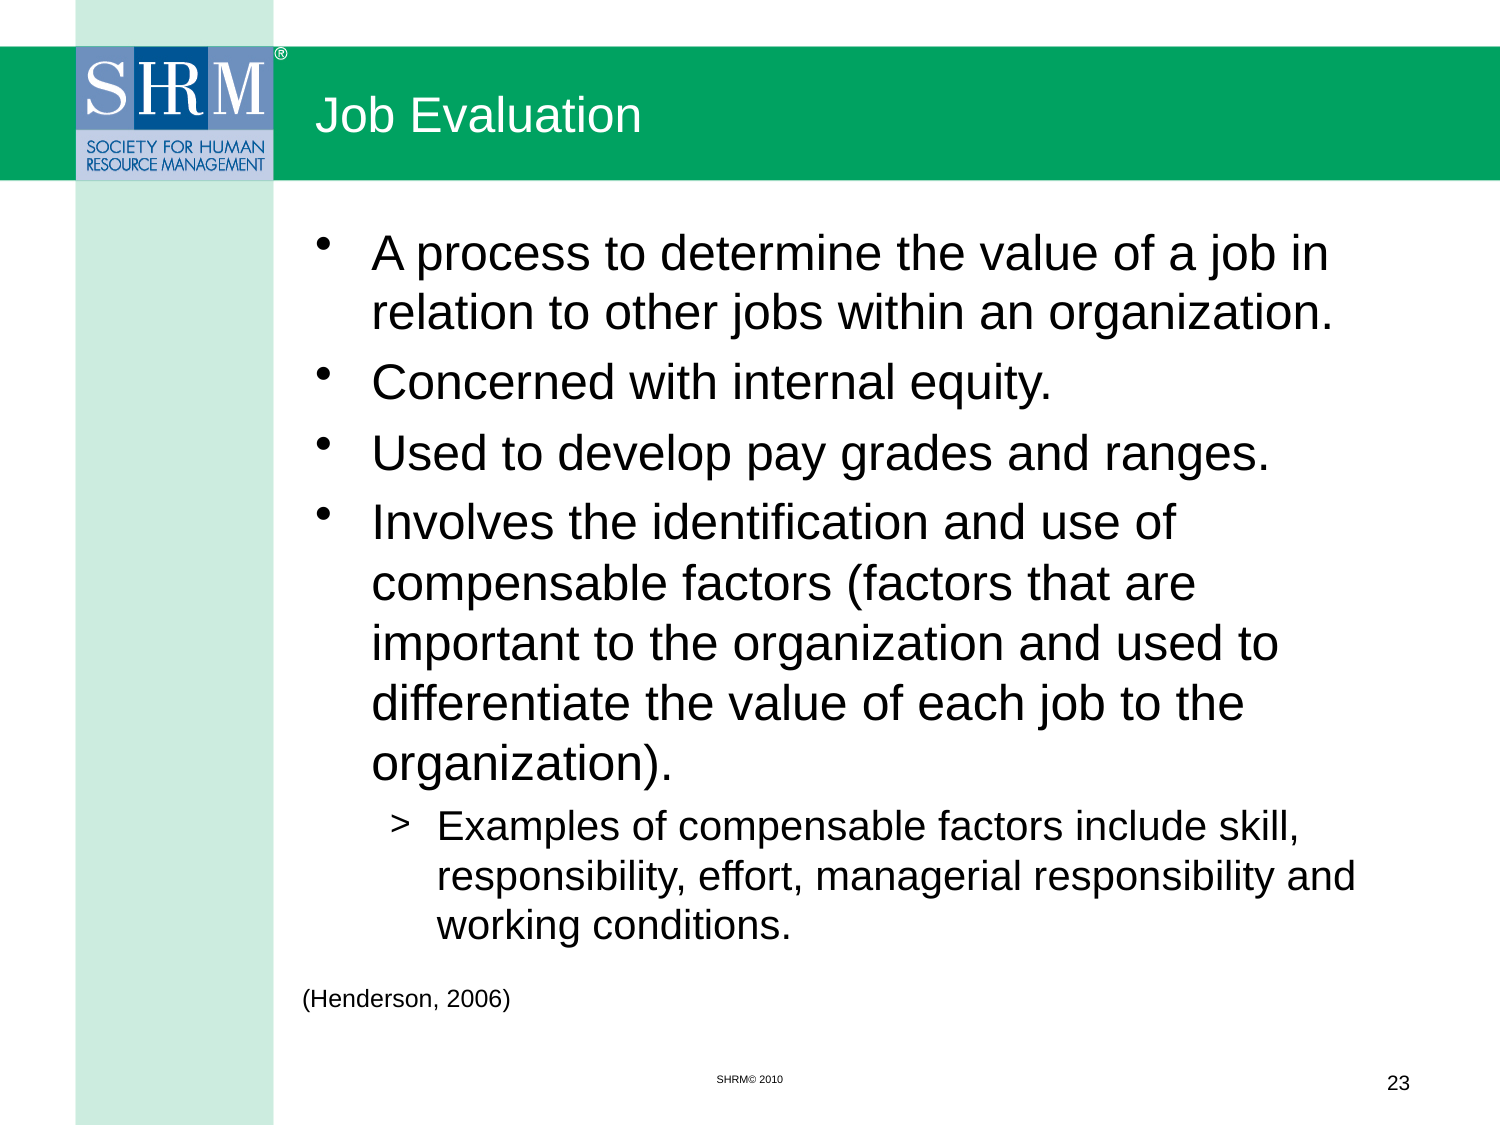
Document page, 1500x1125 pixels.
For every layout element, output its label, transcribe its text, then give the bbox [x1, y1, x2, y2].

footer SHRM© 2010 [512, 1062, 988, 1103]
list A process to determine the value of a job in relation to other jobs within an organization. Concerned with internal equity. Used to develop pay grades and ranges. Involves the identification and use of compensable factors (factors that are important to the organization and used to differentiate the value of each job to the organization). Examples of compensable factors include skill, responsibility, effort, managerial responsibility and working conditions. [299, 212, 1426, 1006]
picture [0, 0, 1500, 1125]
title Job Evaluation [299, 74, 1426, 151]
text_box (Henderson, 2006) [287, 975, 1038, 1020]
slide_number 23 [1074, 1062, 1426, 1103]
